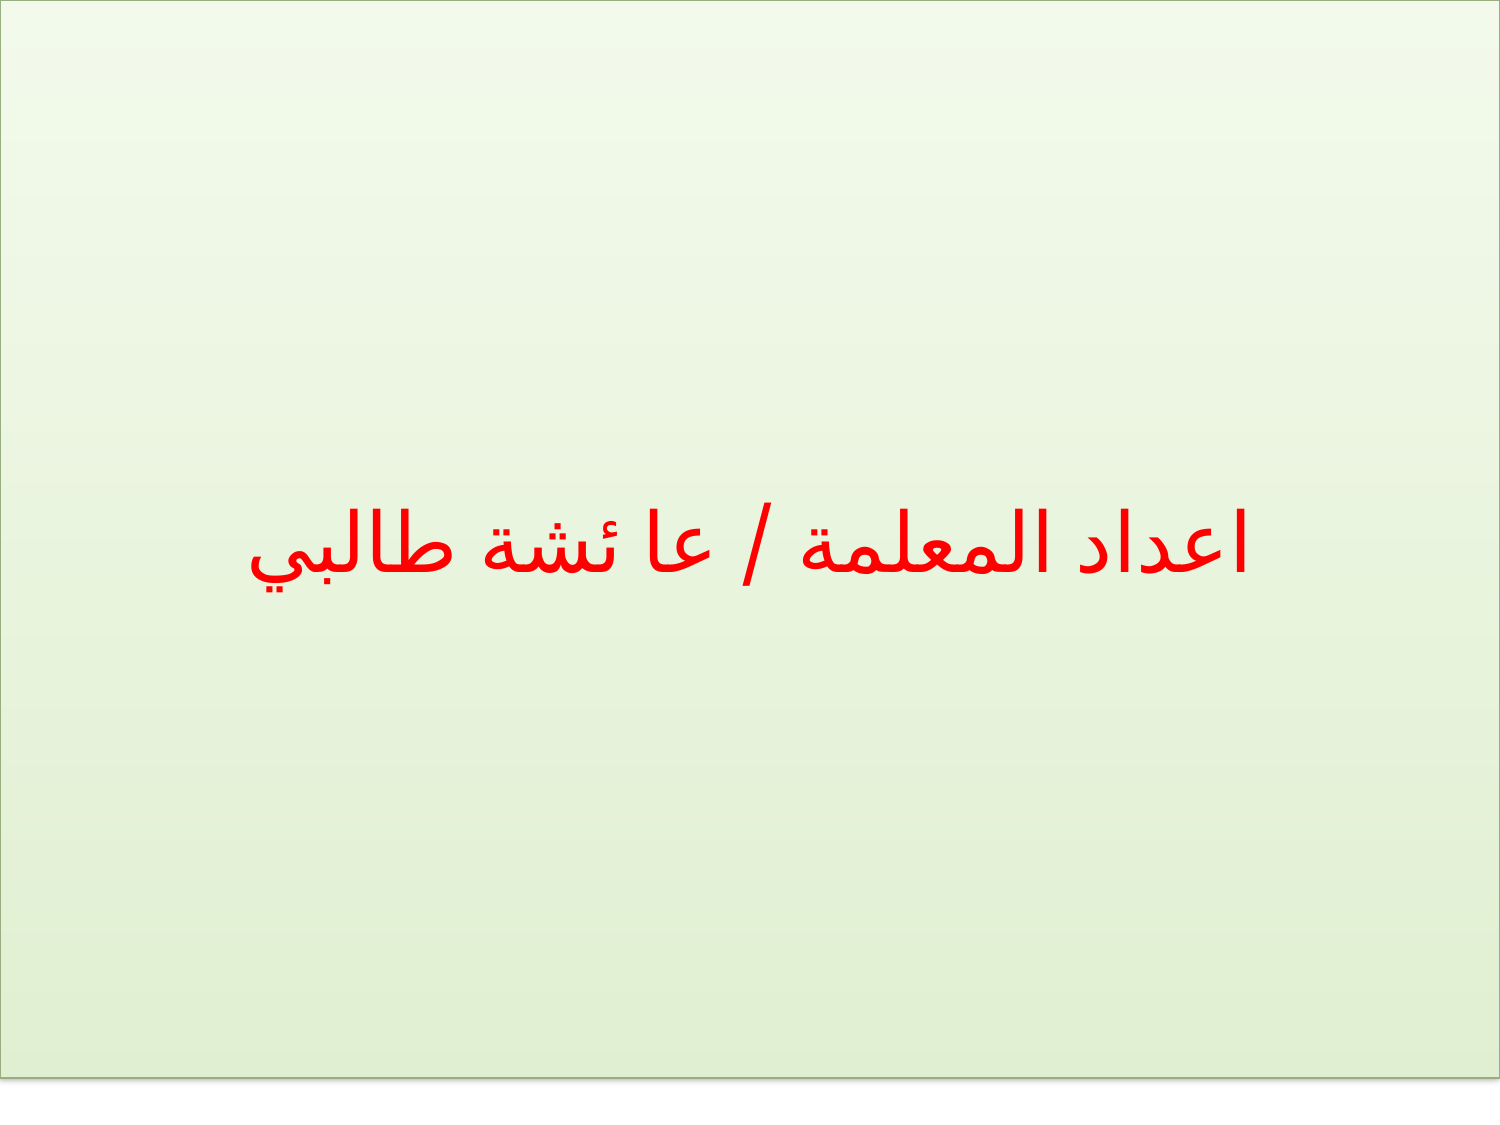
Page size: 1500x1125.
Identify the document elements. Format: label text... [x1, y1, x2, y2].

text_box اعداد المعلمة / عا ئشة طالبي [0, 0, 1500, 1079]
